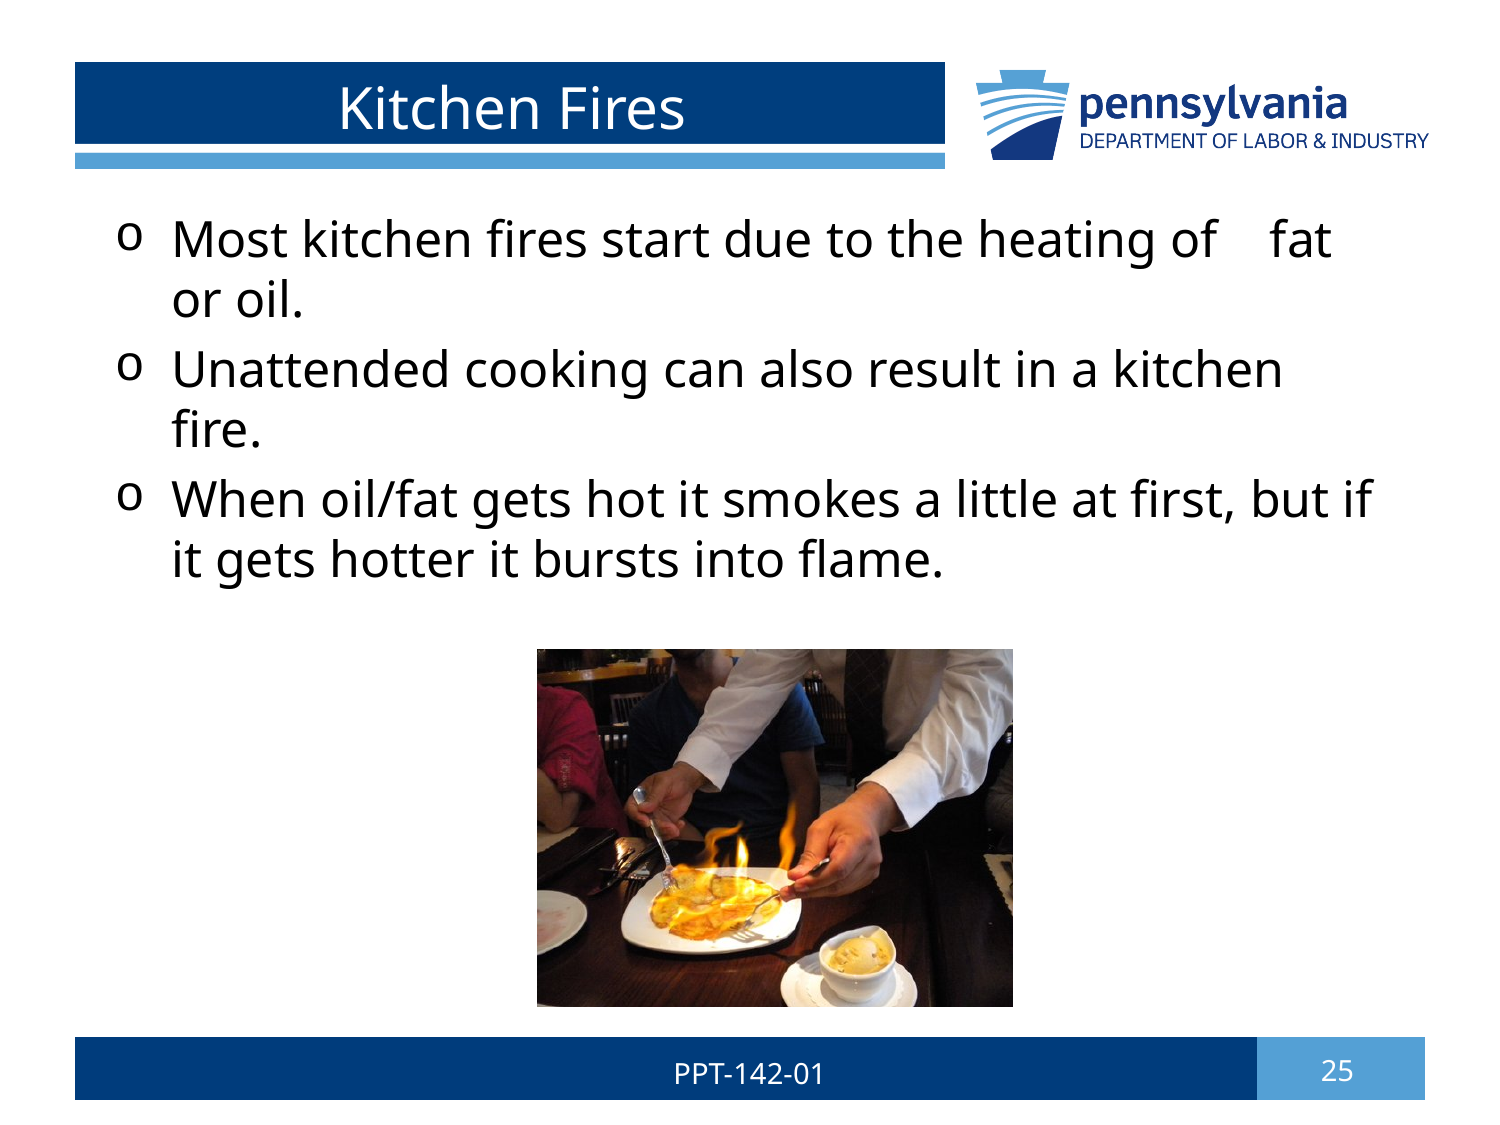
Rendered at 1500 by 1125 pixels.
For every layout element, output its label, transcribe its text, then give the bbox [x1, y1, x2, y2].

title Kitchen Fires [75, 62, 950, 150]
picture [75, 1037, 1425, 1100]
picture [75, 62, 1429, 169]
subtitle Most kitchen fires start due to the heating of fat or oil. Unattended cooking can also result in a kitchen fire. When oil/fat gets hot it smokes a little at first, but if it gets hotter it bursts into flame. [99, 200, 1400, 625]
footer PPT-142-01 [512, 1042, 988, 1103]
picture [537, 649, 1013, 1007]
slide_number 25 [1250, 1042, 1425, 1103]
